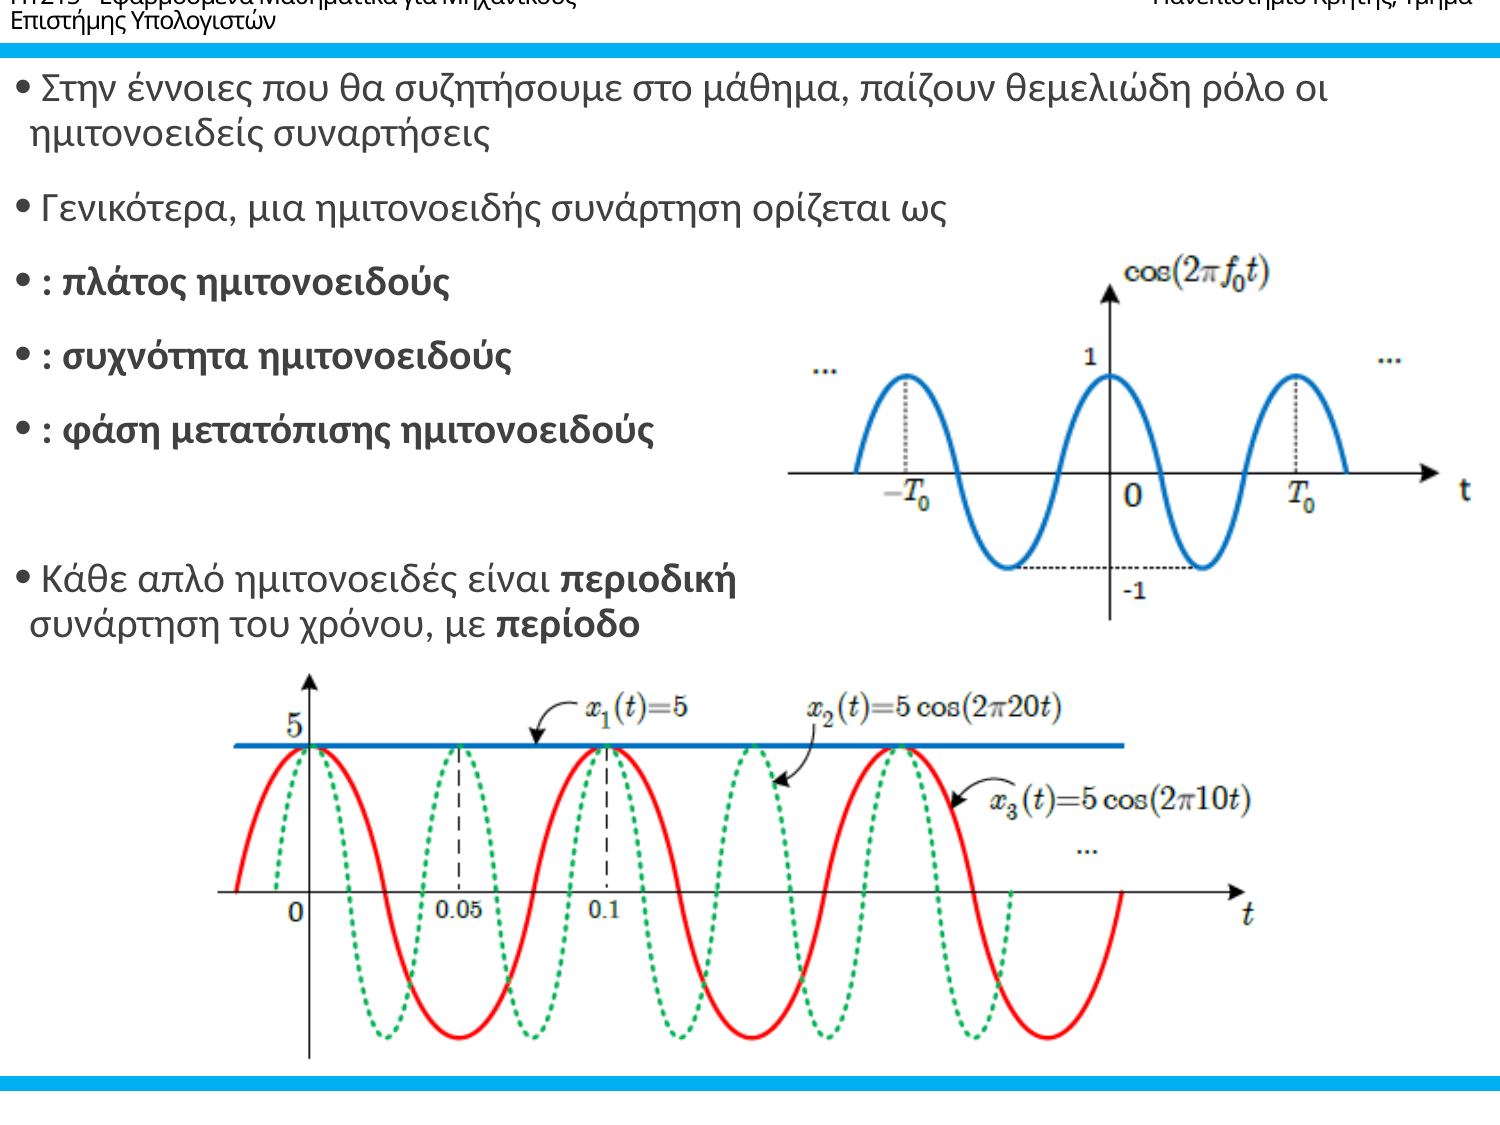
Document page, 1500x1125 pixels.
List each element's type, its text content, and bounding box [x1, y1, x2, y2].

text_box HY215 - Εφαρμοσμένα Μαθηματικά για Μηχανικούς Πανεπιστήμιο Κρήτης, Τμήμα Επιστήμης Υπολογιστών [0, 0, 1500, 43]
text_box [0, 1076, 1500, 1091]
picture [771, 241, 1485, 636]
picture [209, 665, 1270, 1071]
text_box [0, 43, 1500, 58]
